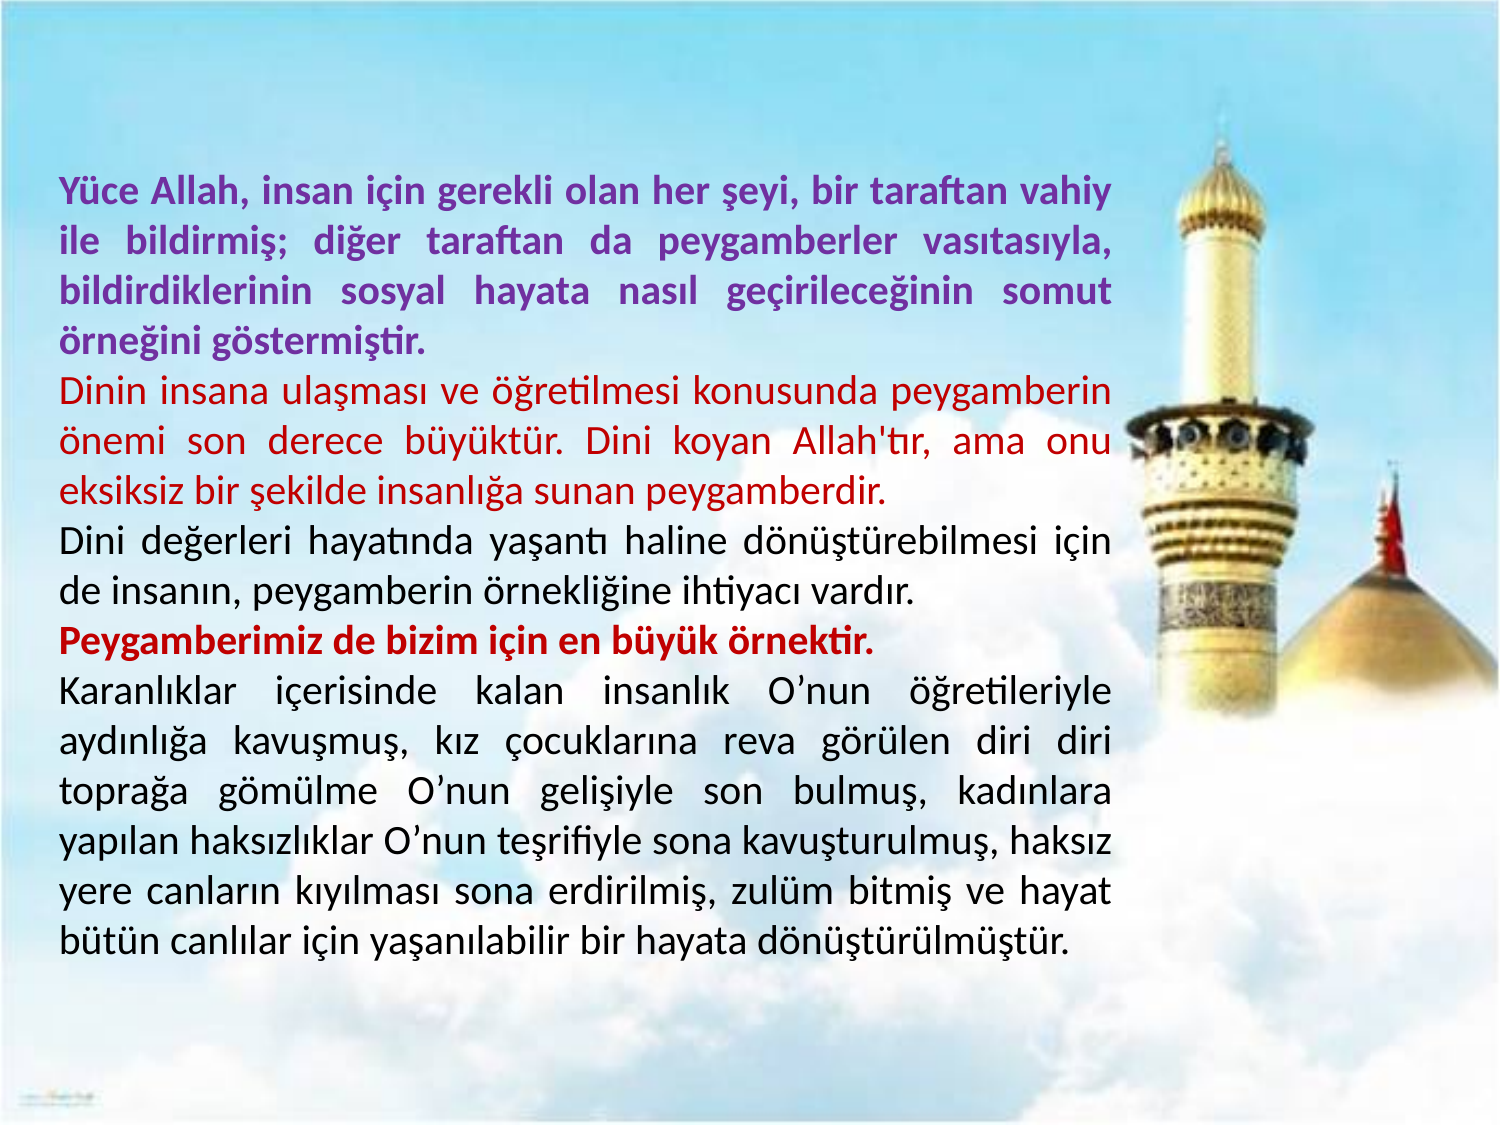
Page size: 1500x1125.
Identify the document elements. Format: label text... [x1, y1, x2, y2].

picture [0, 0, 1500, 1125]
text_box Yüce Allah, insan için gerekli olan her şeyi, bir taraftan vahiy ile bildirmiş; diğer taraftan da peygamberler vasıtasıyla, bildirdiklerinin sosyal hayata nasıl geçirileceğinin somut örneğini göstermiştir. Dinin insana ulaşması ve öğretilmesi konusunda peygamberin önemi son derece büyüktür. Dini koyan Allah'tır, ama onu eksiksiz bir şekilde insanlığa sunan peygamberdir. Dini değerleri hayatında yaşantı haline dönüştürebilmesi için de insanın, peygamberin örnekliğine ihtiyacı vardır. Peygamberimiz de bizim için en büyük örnektir. Karanlıklar içerisinde kalan insanlık O’nun öğretileriyle aydınlığa kavuşmuş, kız çocuklarına reva görülen diri diri toprağa gömülme O’nun gelişiyle son bulmuş, kadınlara yapılan haksızlıklar O’nun teşrifiyle sona kavuşturulmuş, haksız yere canların kıyılması sona erdirilmiş, zulüm bitmiş ve hayat bütün canlılar için yaşanılabilir bir hayata dönüştürülmüştür. [21, 45, 1150, 1080]
